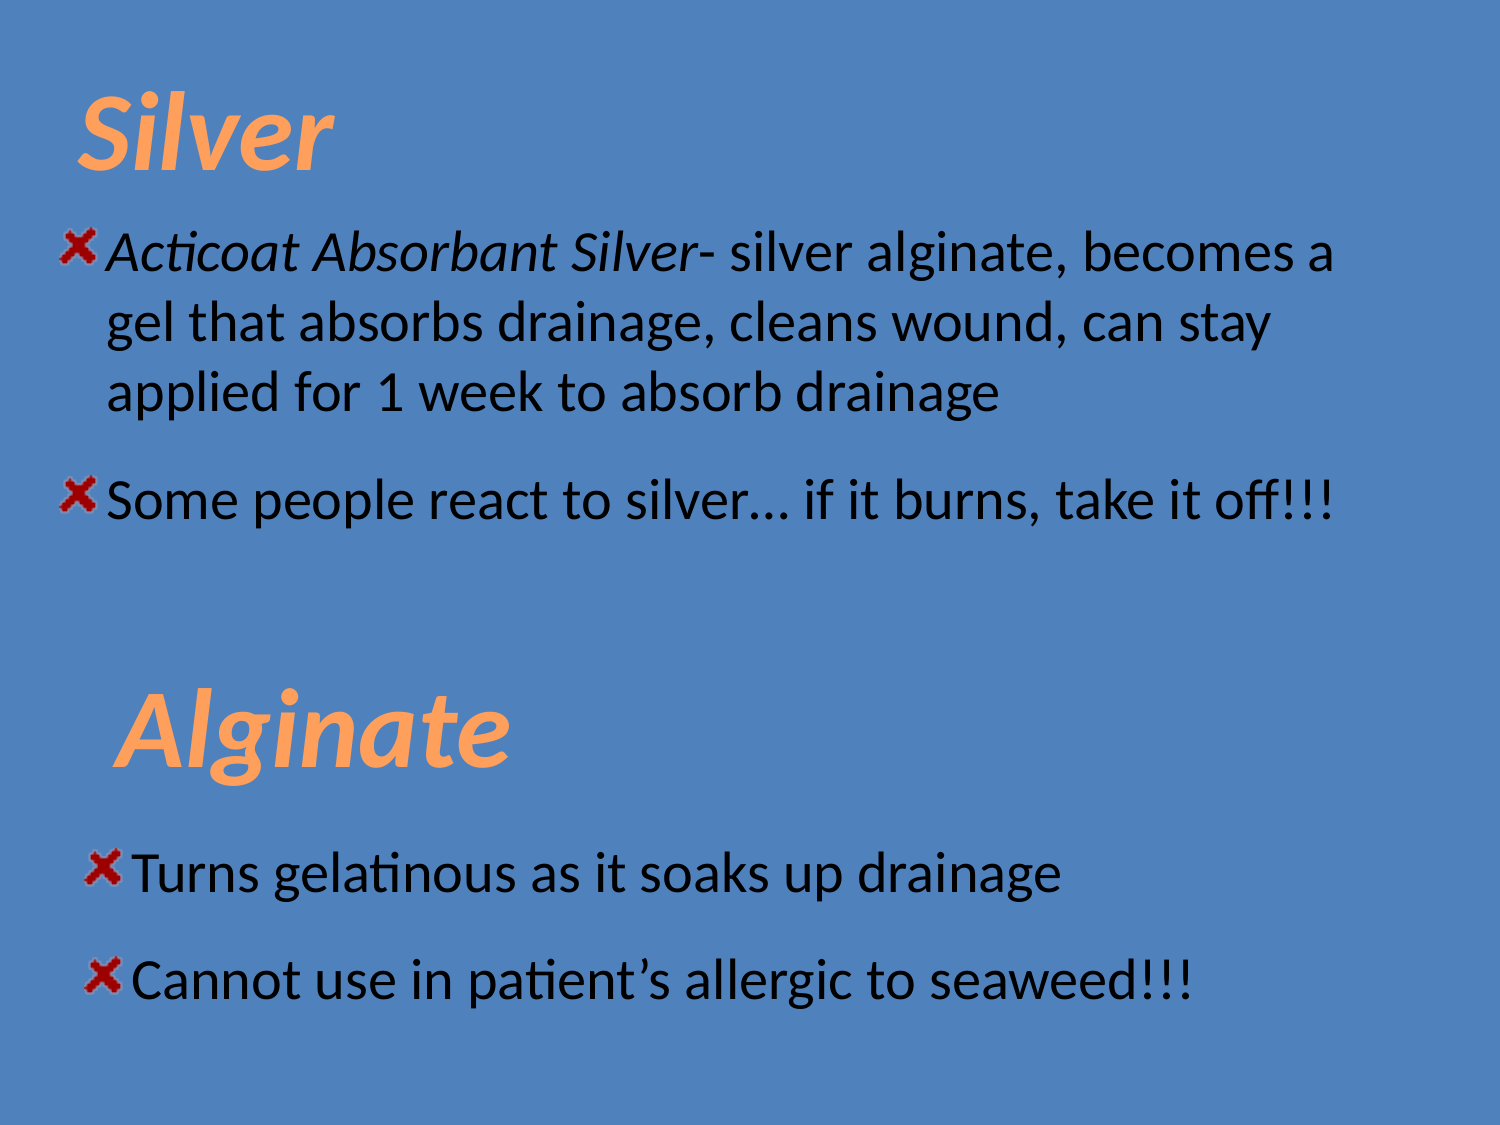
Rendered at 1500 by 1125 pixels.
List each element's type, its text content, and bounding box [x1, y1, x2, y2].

picture [84, 956, 126, 998]
picture [59, 475, 101, 517]
picture [59, 227, 101, 269]
text_box Turns gelatinous as it soaks up drainage Cannot use in patient’s allergic to seaweed!!! [69, 826, 1458, 1019]
picture [84, 848, 126, 890]
text_box Acticoat Absorbant Silver- silver alginate, becomes a gel that absorbs drainage, cleans wound, can stay applied for 1 week to absorb drainage Some people react to silver… if it burns, take it off!!! [44, 206, 1433, 539]
text_box Alginate [101, 647, 528, 798]
text_box Silver [63, 49, 350, 200]
